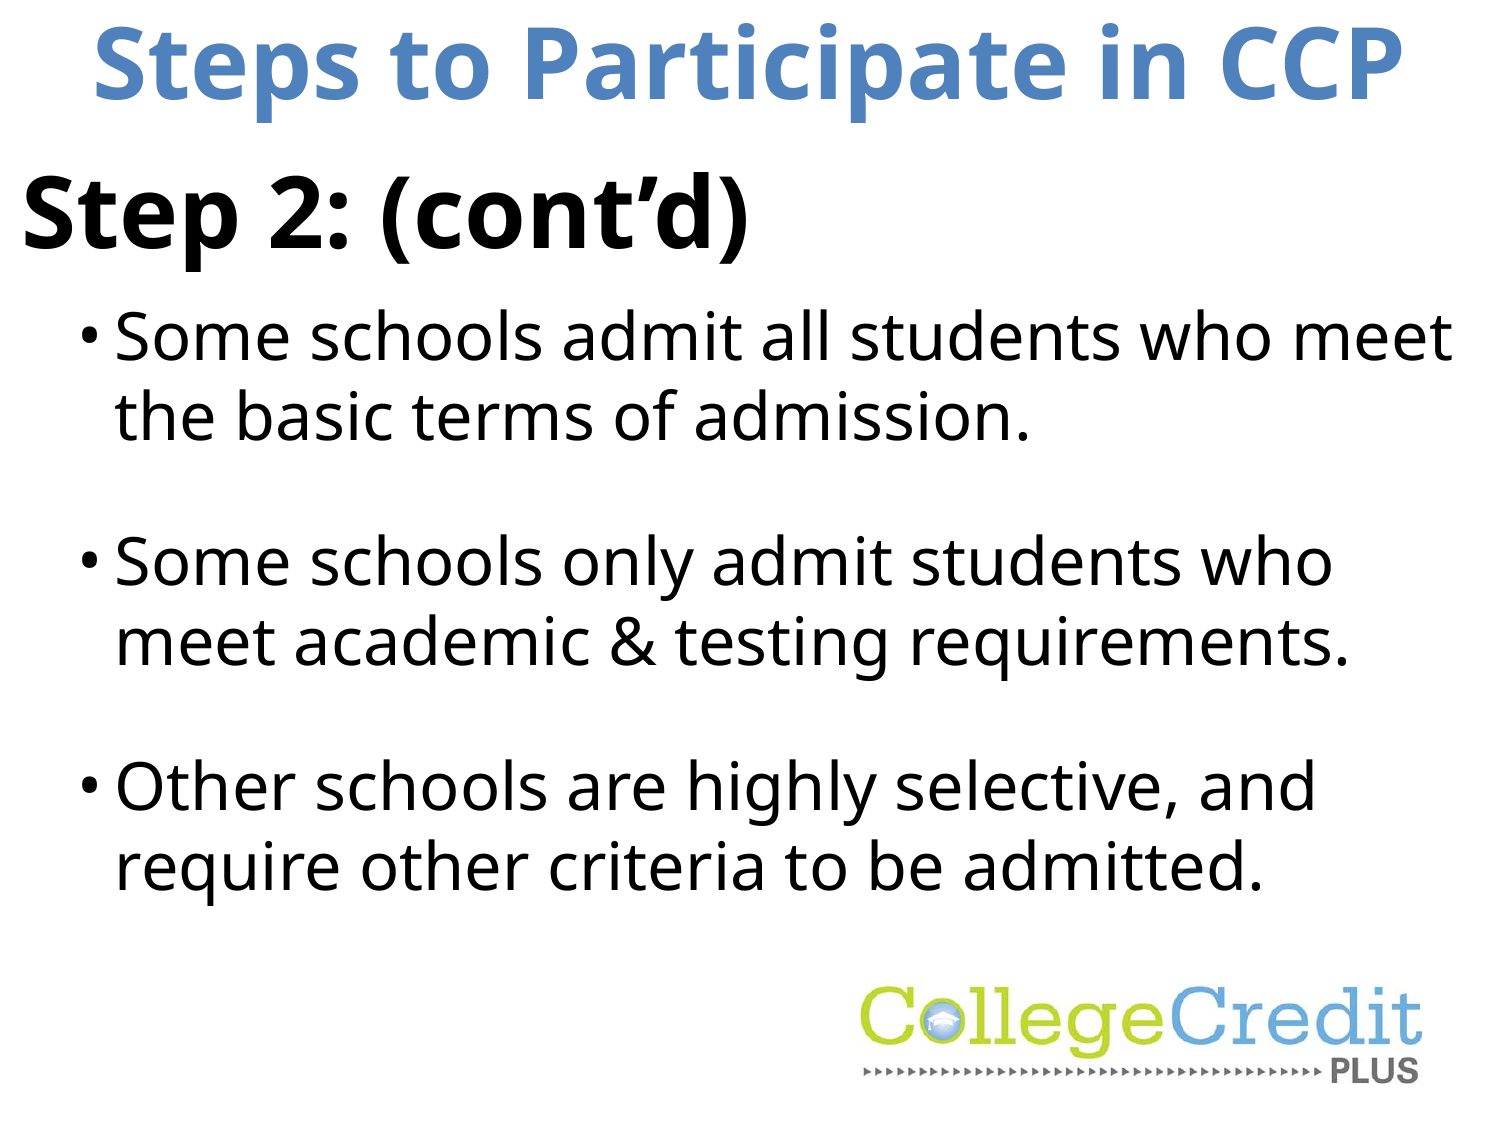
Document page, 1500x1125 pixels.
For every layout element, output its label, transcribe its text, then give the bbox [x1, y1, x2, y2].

picture [845, 976, 1438, 1105]
title Steps to Participate in CCP [20, 0, 1480, 106]
list Step 2: (cont’d) Some schools admit all students who meet the basic terms of admission. Some schools only admit students who meet academic & testing requirements. Other schools are highly selective, and require other criteria to be admitted. [20, 148, 1500, 976]
